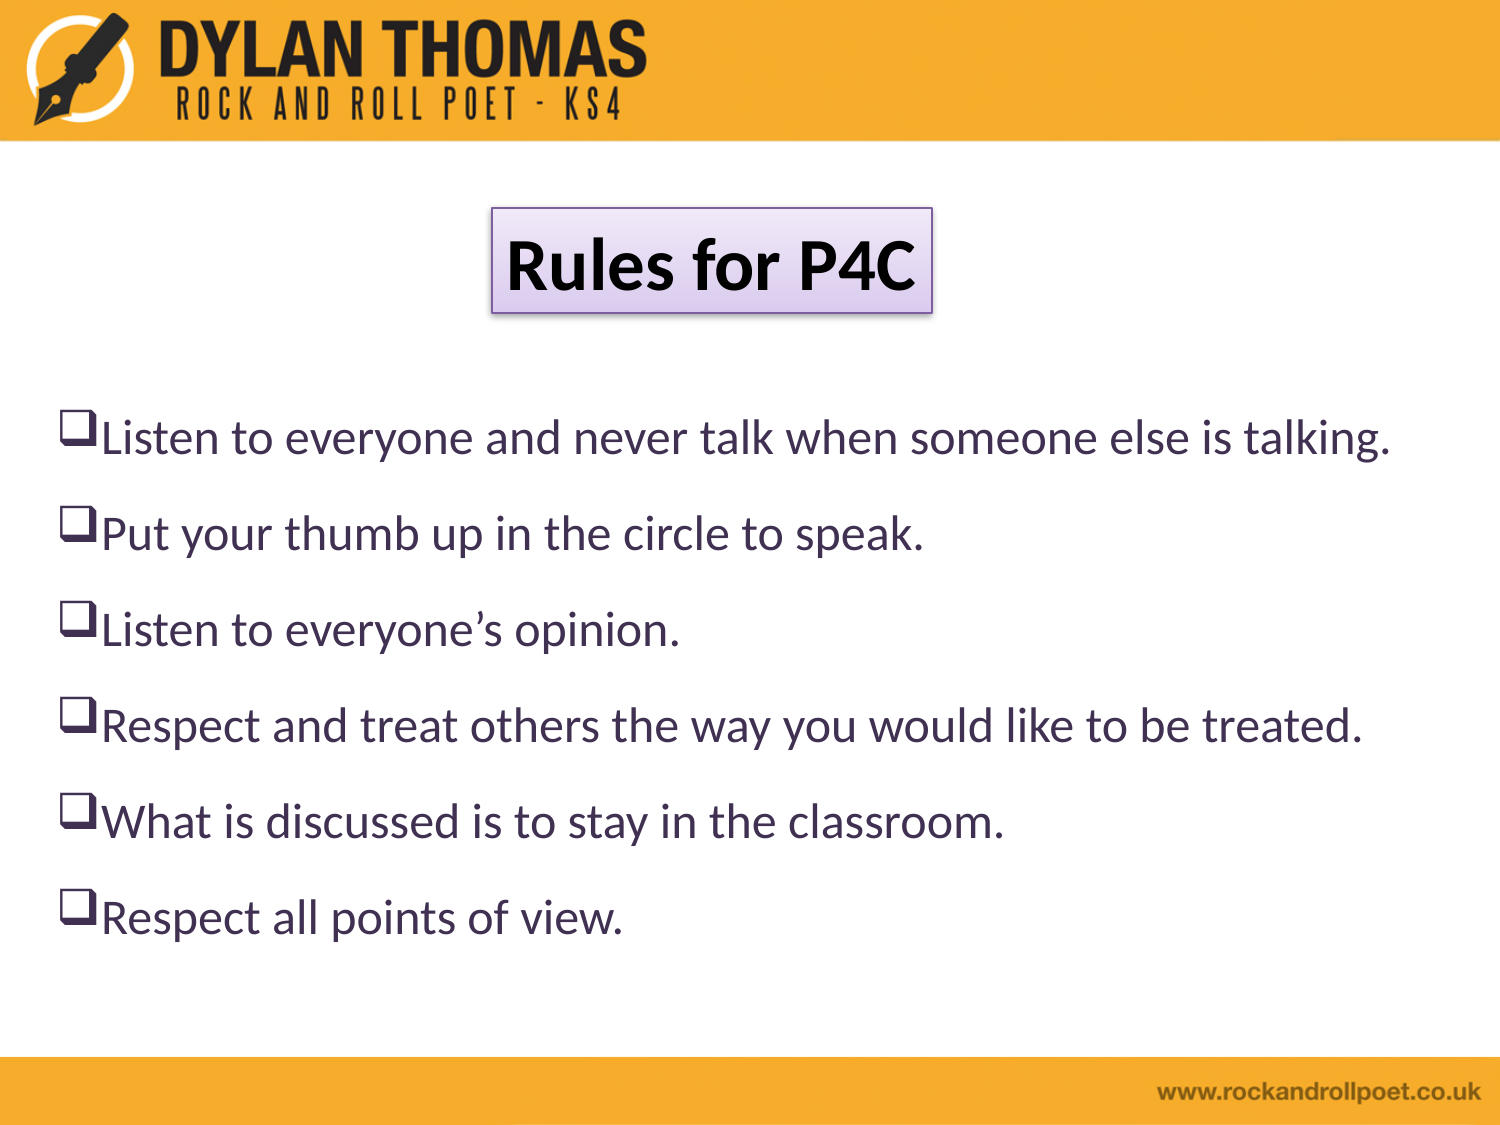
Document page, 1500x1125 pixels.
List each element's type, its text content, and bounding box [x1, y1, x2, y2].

picture [0, 0, 1500, 1125]
text_box Listen to everyone and never talk when someone else is talking. Put your thumb up in the circle to speak. Listen to everyone’s opinion. Respect and treat others the way you would like to be treated. What is discussed is to stay in the classroom. Respect all points of view. [41, 408, 1447, 952]
text_box Rules for P4C [491, 207, 933, 314]
